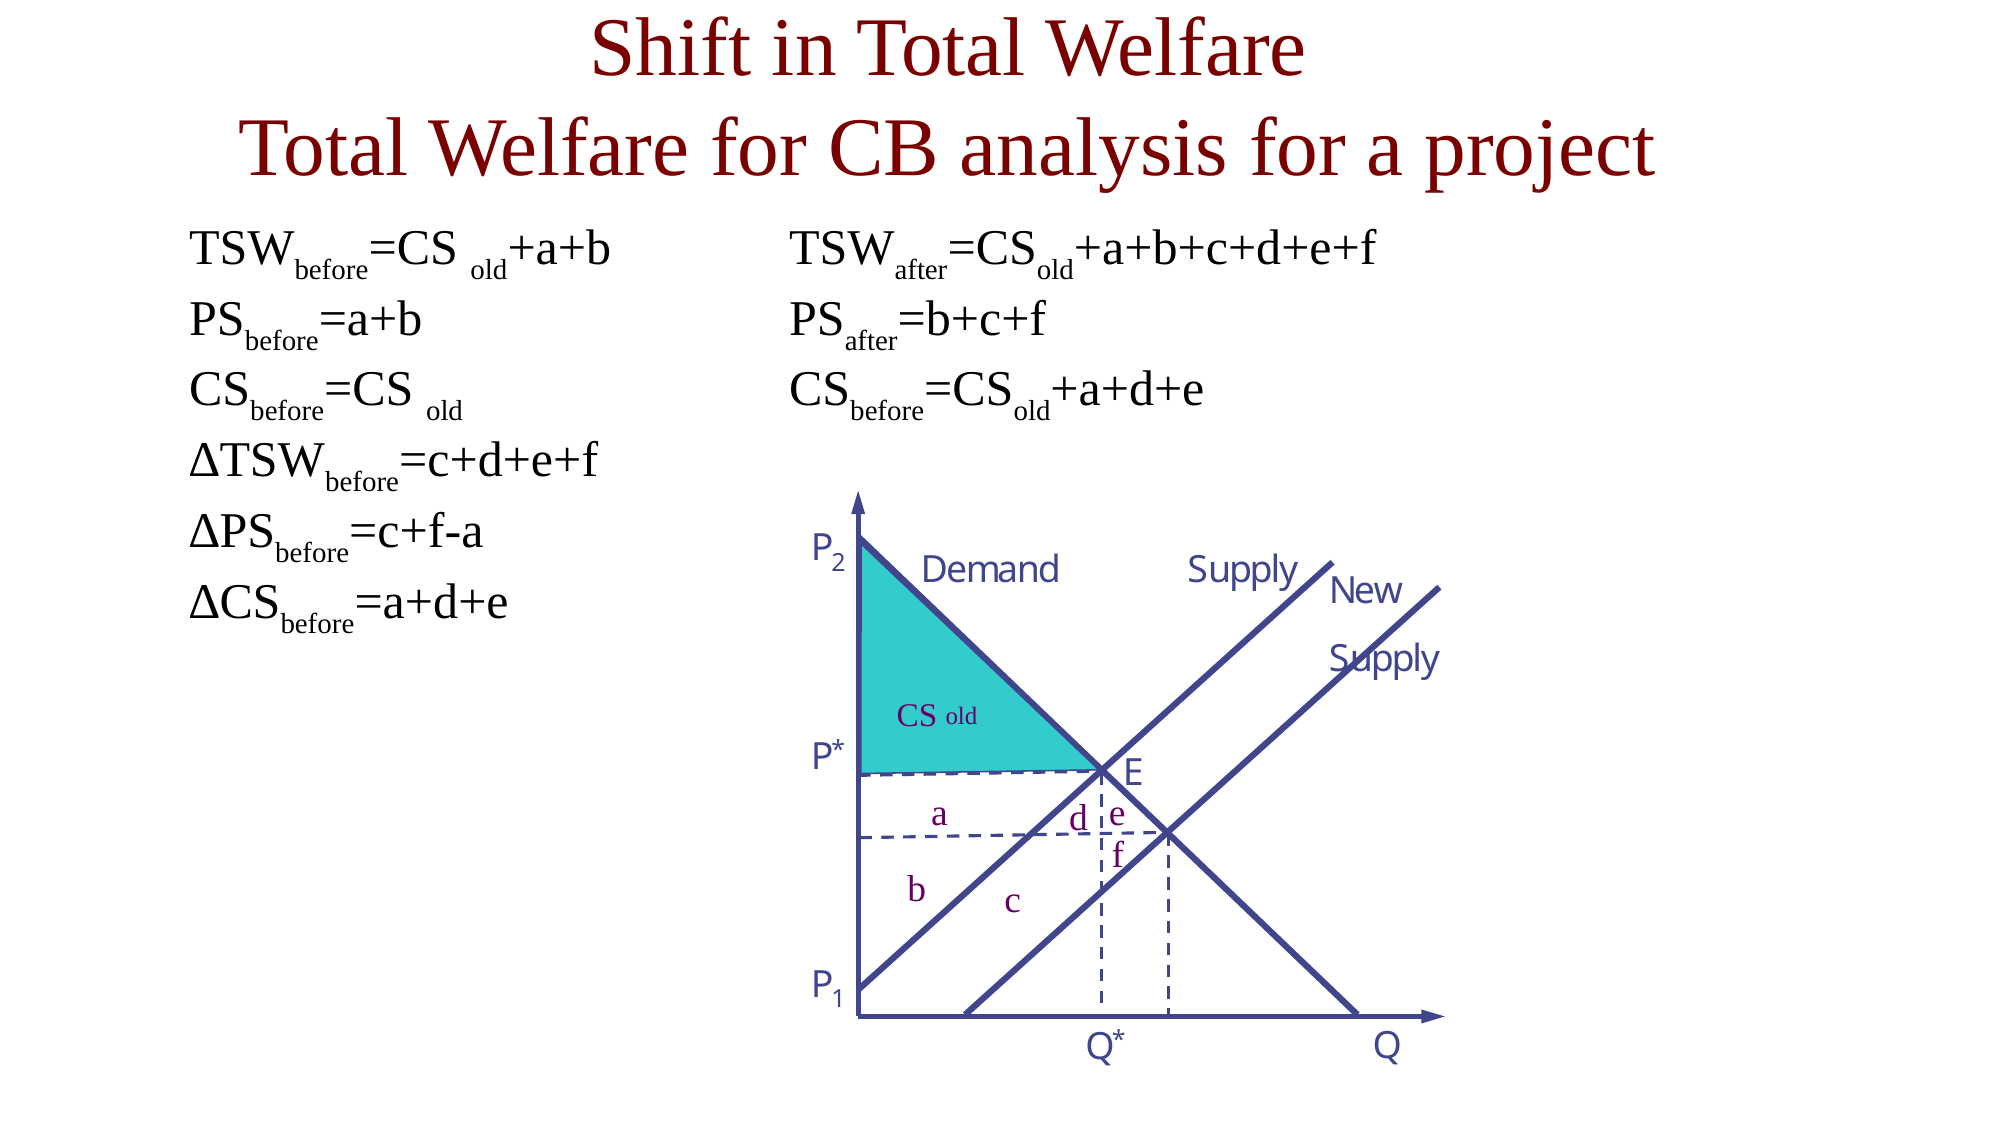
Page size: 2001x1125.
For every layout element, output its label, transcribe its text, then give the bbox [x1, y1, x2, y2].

text_box Shift in Total Welfare Total Welfare for CB analysis for a project [223, 0, 1673, 245]
picture [795, 488, 1471, 1077]
text_box TSWbefore=CS old+a+b TSWafter=CSold+a+b+c+d+e+f PSbefore=a+b PSafter=b+c+f CSbefore=CS old CSbefore=CSold+a+d+e ∆TSWbefore=c+d+e+f ∆PSbefore=c+f-a ∆CSbefore=a+d+e [174, 206, 1602, 747]
